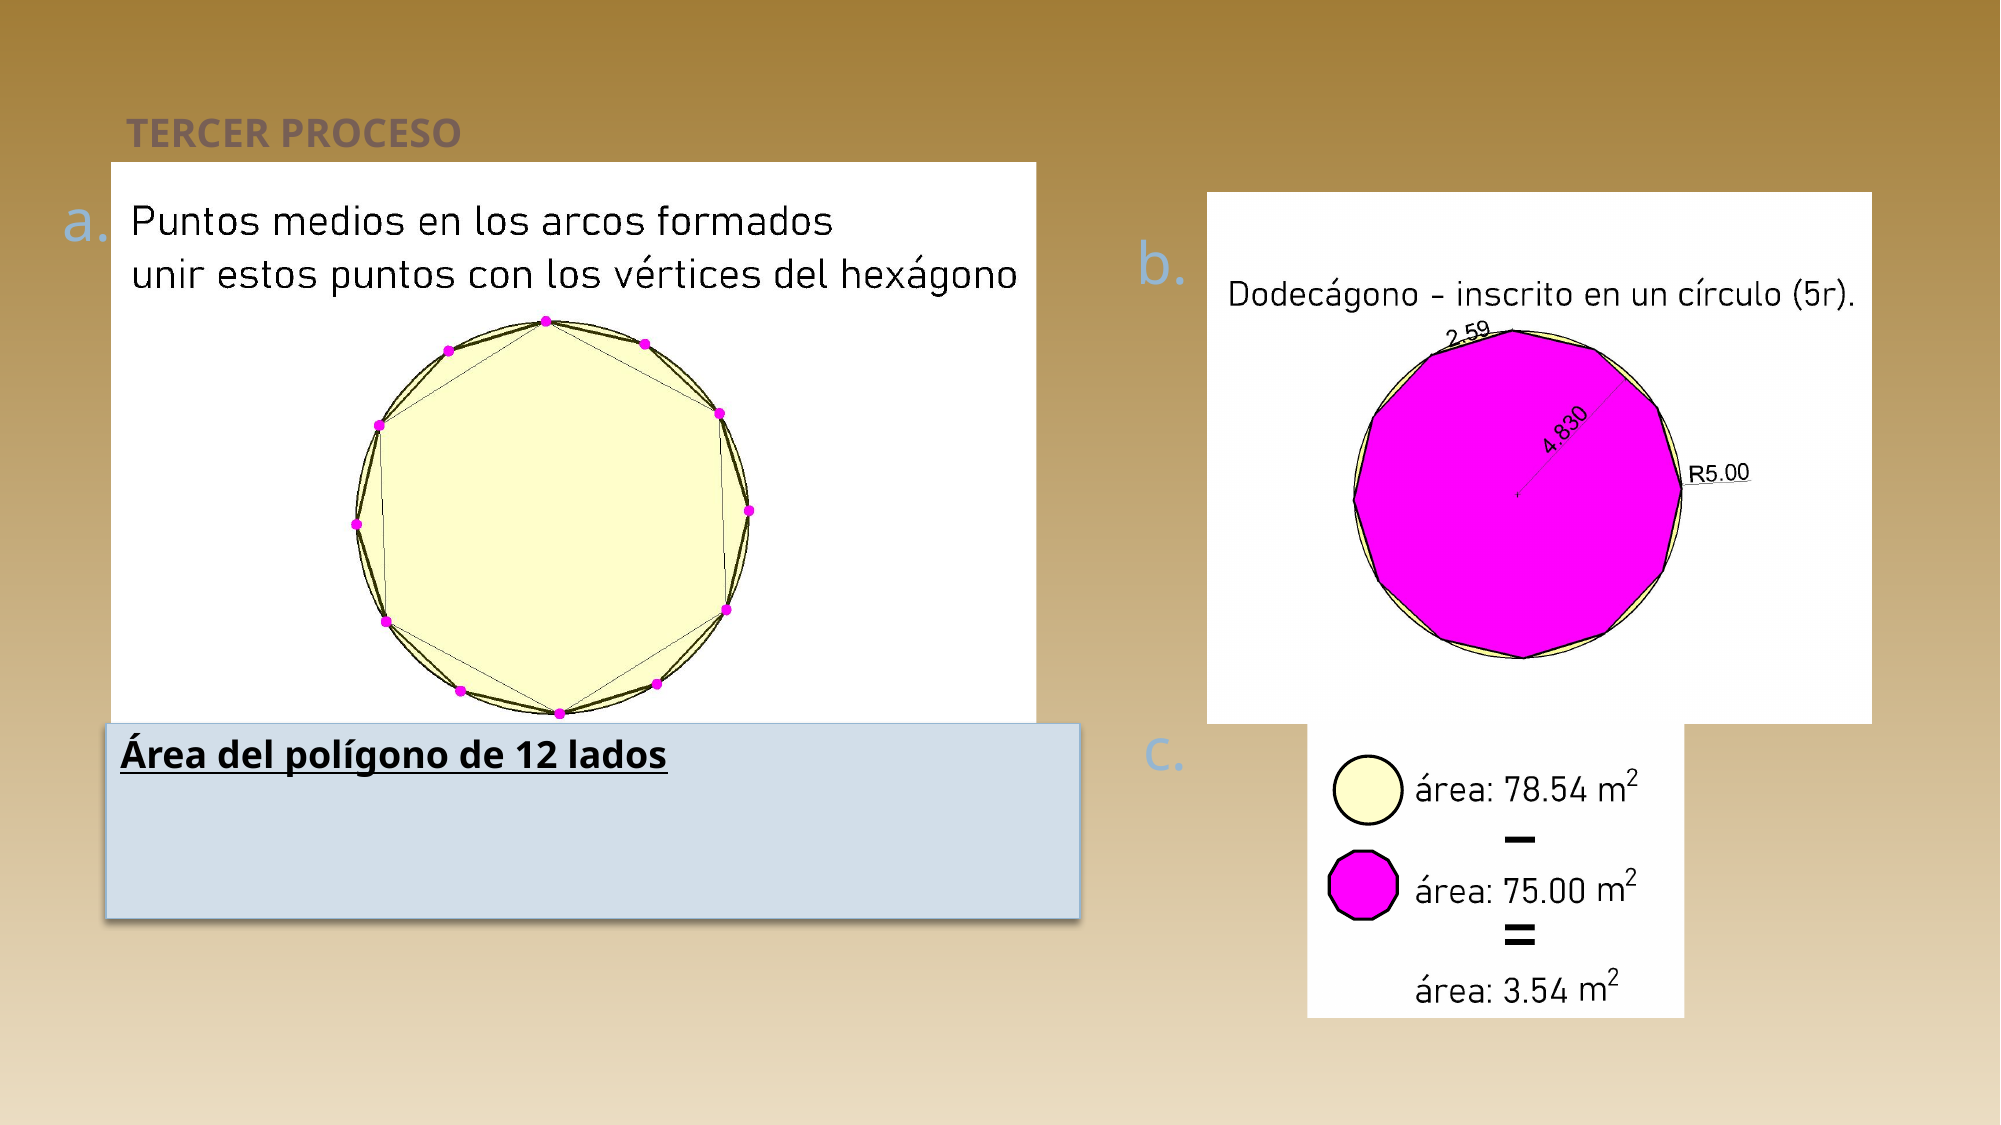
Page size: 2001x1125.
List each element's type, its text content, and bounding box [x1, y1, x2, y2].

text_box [44, 162, 1873, 1055]
title TERCER PROCESO [111, 99, 1522, 162]
